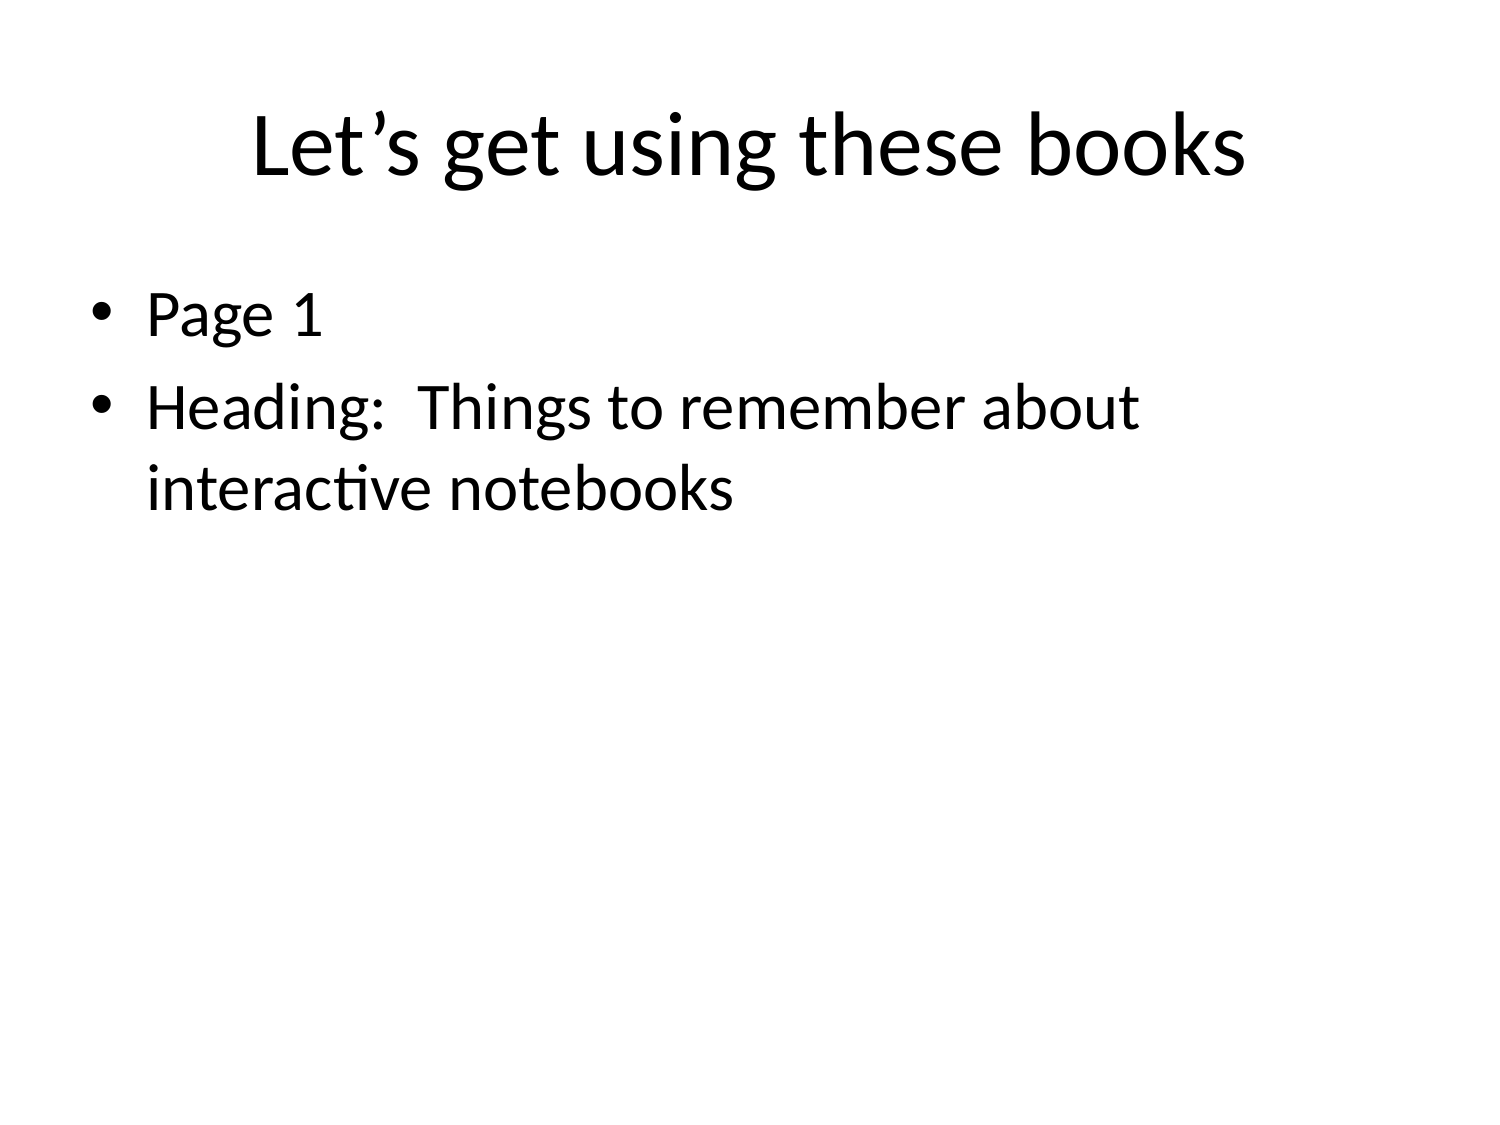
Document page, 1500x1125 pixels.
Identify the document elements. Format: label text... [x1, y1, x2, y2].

list Page 1 Heading: Things to remember about interactive notebooks [75, 262, 1425, 1005]
title Let’s get using these books [75, 45, 1425, 233]
